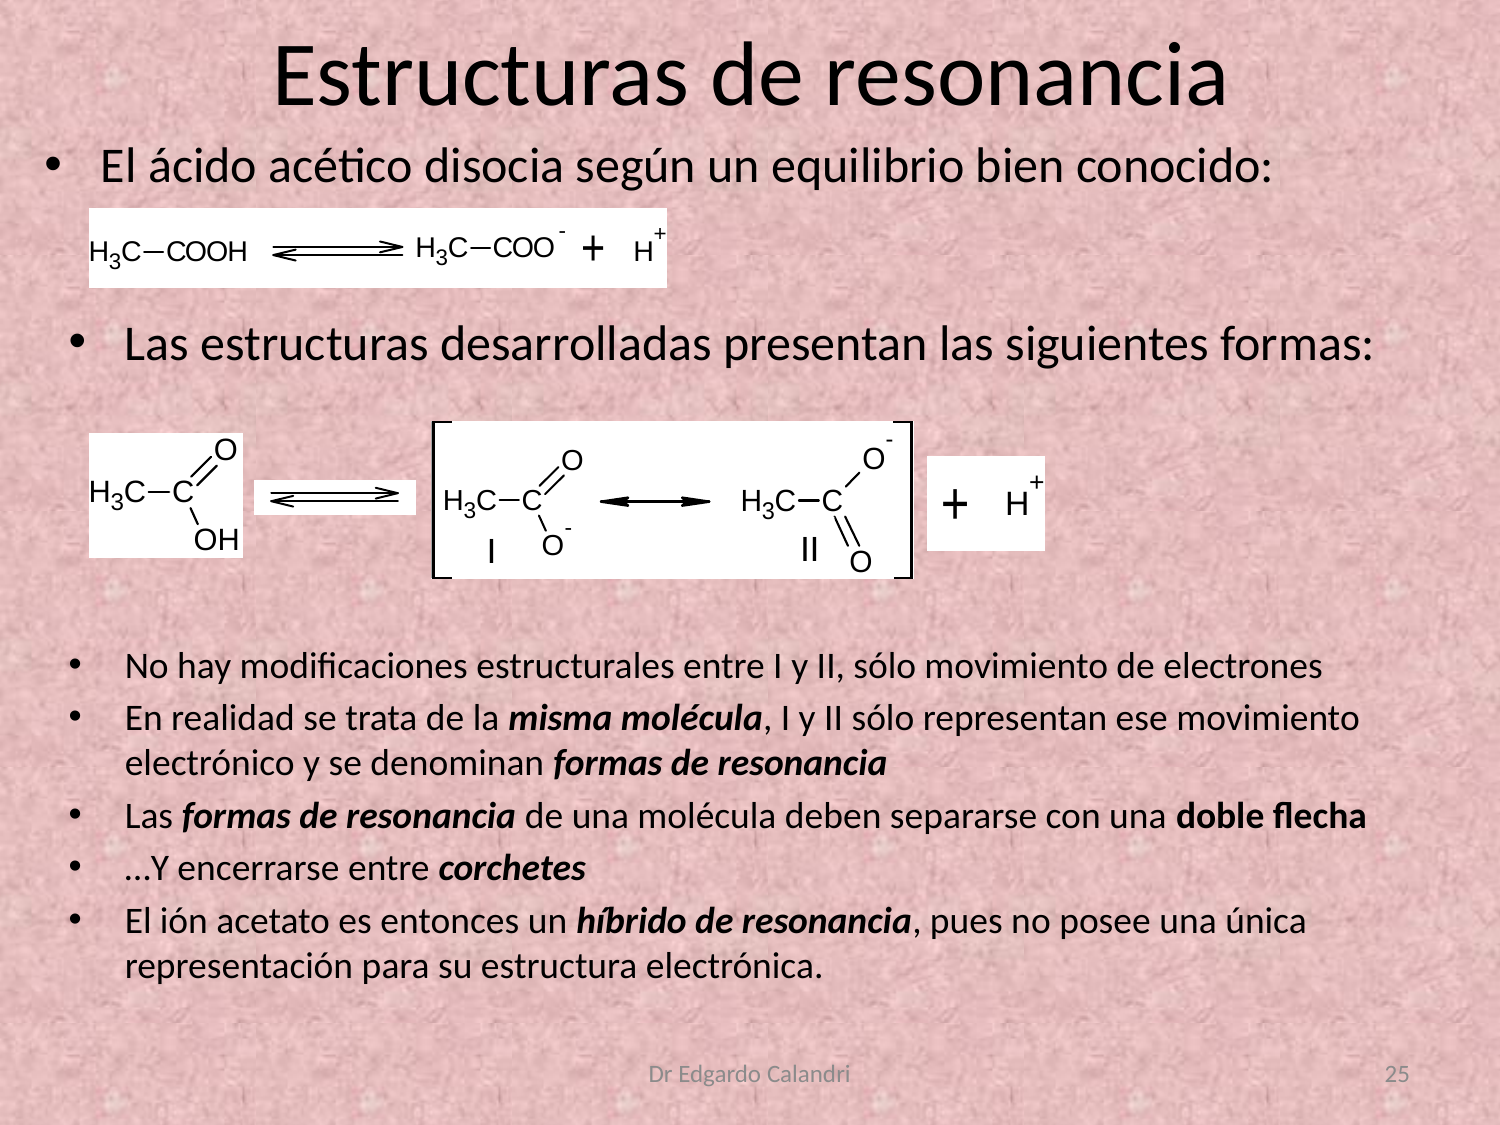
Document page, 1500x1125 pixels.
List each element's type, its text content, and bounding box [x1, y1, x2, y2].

picture [0, 0, 1500, 1125]
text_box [740, 425, 895, 580]
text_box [593, 491, 727, 513]
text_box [88, 207, 668, 289]
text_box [926, 455, 1046, 552]
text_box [253, 479, 416, 516]
title Estructuras de resonancia [76, 0, 1427, 138]
text_box Las estructuras desarrolladas presentan las siguientes formas: [53, 302, 1404, 386]
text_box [430, 420, 915, 580]
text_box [442, 444, 589, 580]
slide_number 25 [1074, 1042, 1425, 1103]
list El ácido acético disocia según un equilibrio bien conocido: [29, 125, 1380, 209]
footer Dr Edgardo Calandri [512, 1042, 988, 1103]
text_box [88, 432, 243, 559]
text_box No hay modificaciones estructurales entre I y II, sólo movimiento de electrones En realidad se trata de la misma molécula, I y II sólo representan ese movimiento electrónico y se denominan formas de resonancia Las formas de resonancia de una molécula deben separarse con una doble flecha …Y encerrarse entre corchetes El ión acetato es entonces un híbrido de resonancia, pues no posee una única representación para su estructura electrónica. [53, 633, 1456, 1012]
